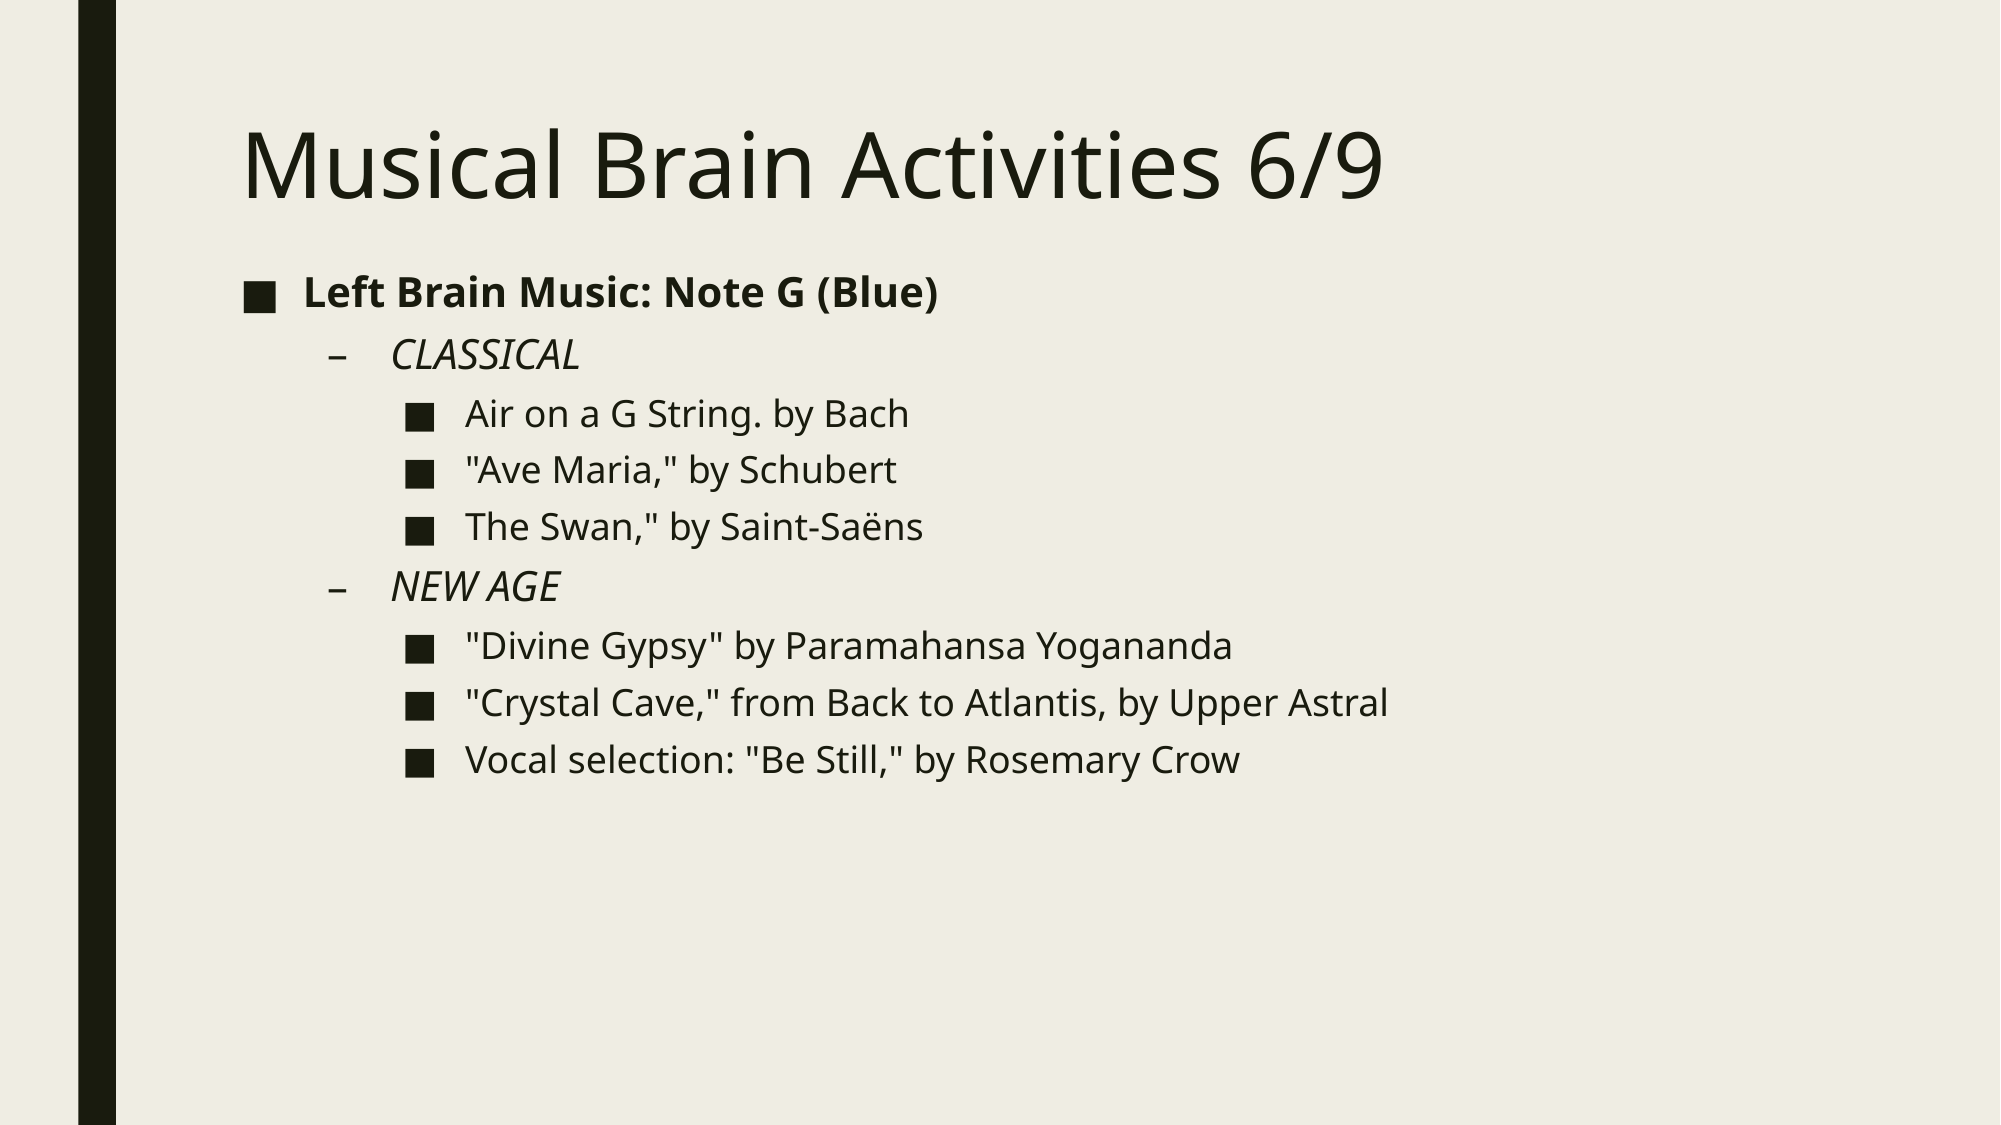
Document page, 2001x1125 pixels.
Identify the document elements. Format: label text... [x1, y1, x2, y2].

list Left Brain Music: Note G (Blue) CLASSICAL Air on a G String. by Bach "Ave Maria," by Schubert The Swan," by Saint-Saëns NEW AGE "Divine Gypsy" by Paramahansa Yogananda "Crystal Cave," from Back to Atlantis, by Upper Astral Vocal selection: "Be Still," by Rosemary Crow [225, 262, 1800, 1062]
title Musical Brain Activities 6/9 [225, 112, 1800, 262]
